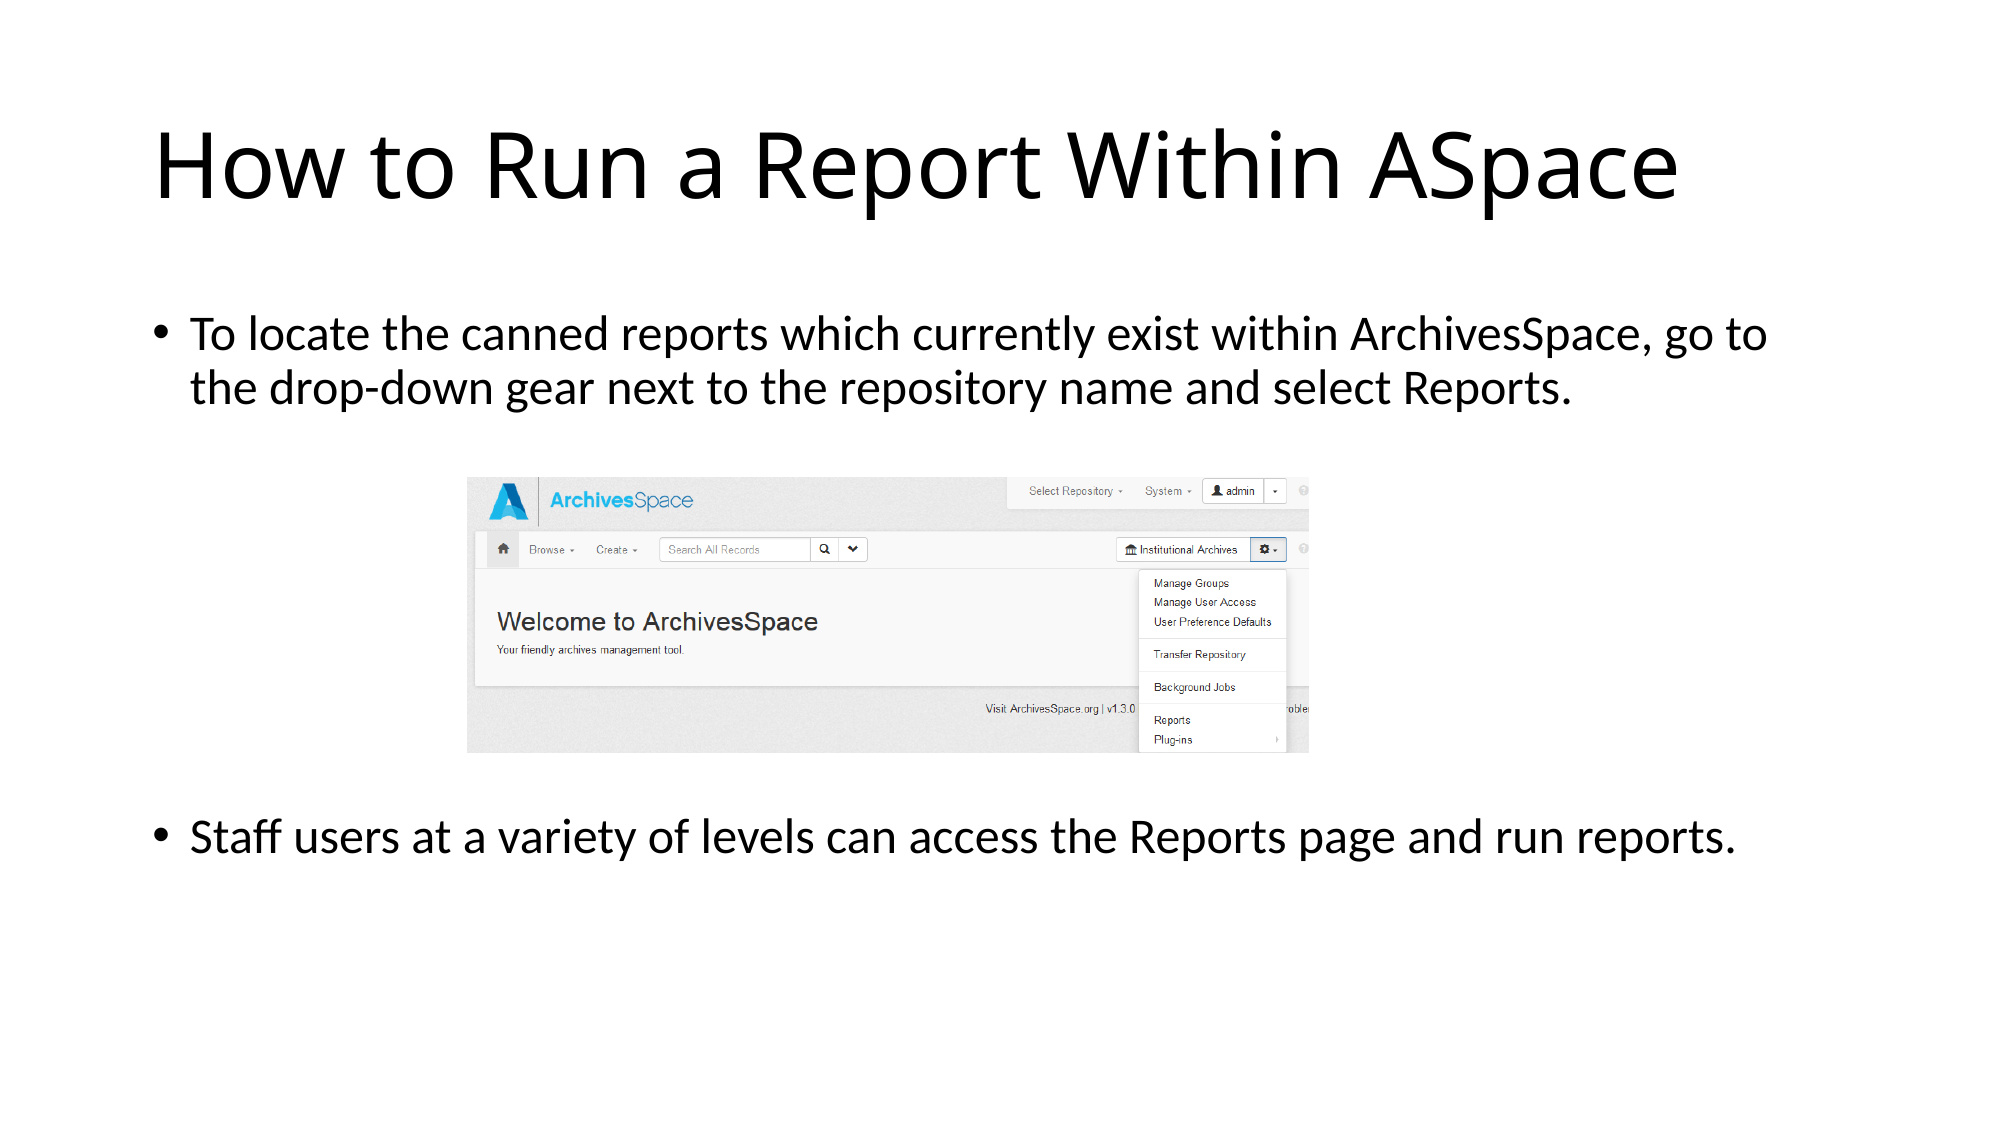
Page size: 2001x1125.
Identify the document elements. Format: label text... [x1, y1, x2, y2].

picture [467, 477, 1309, 753]
title How to Run a Report Within ASpace [137, 59, 1863, 278]
list To locate the canned reports which currently exist within ArchivesSpace, go to the drop-down gear next to the repository name and select Reports. Staff users at a variety of levels can access the Reports page and run reports. [137, 299, 1863, 1014]
